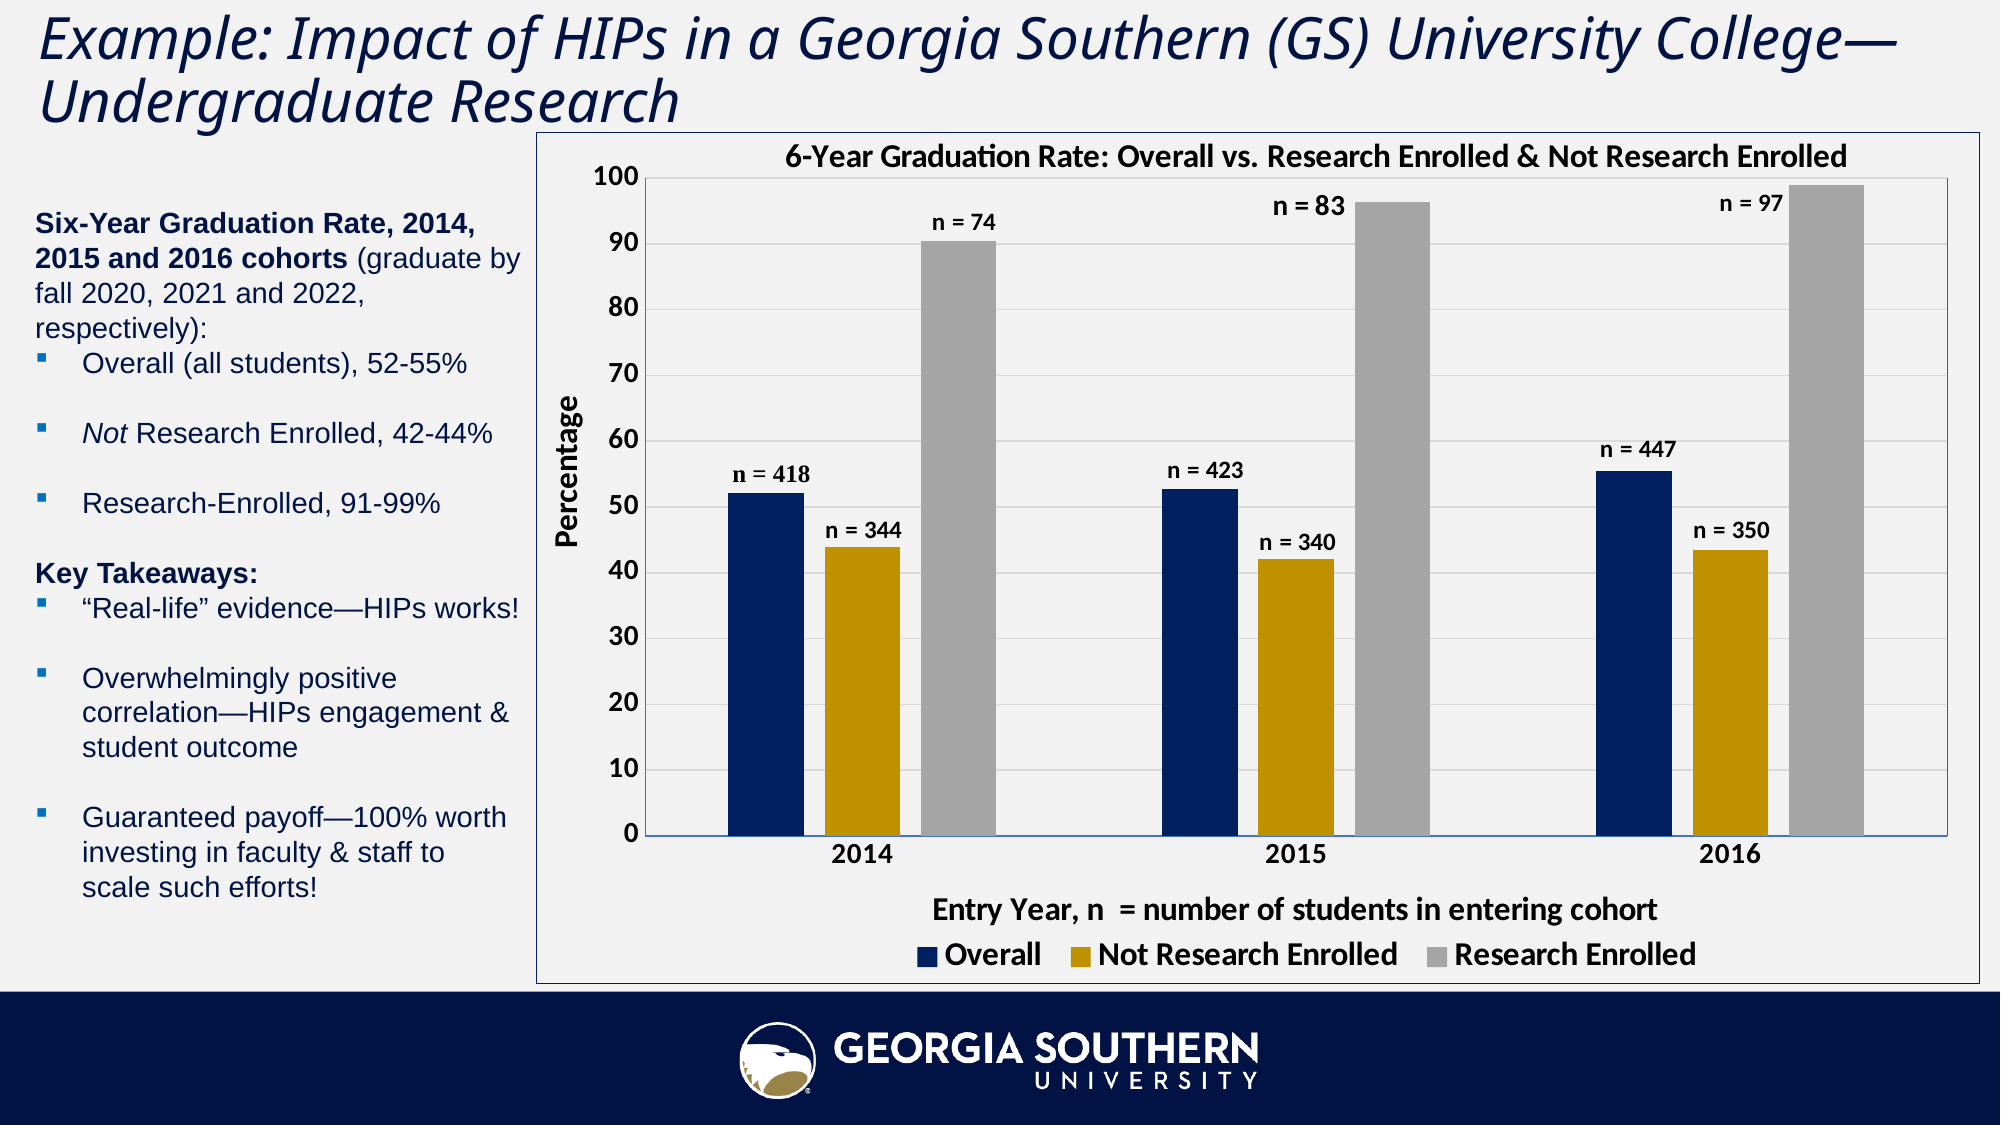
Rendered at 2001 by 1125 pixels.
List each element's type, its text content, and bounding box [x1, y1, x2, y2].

text_box Six-Year Graduation Rate, 2014, 2015 and 2016 cohorts (graduate by fall 2020, 2021 and 2022, respectively): Overall (all students), 52-55% Not Research Enrolled, 42-44% Research-Enrolled, 91-99% Key Takeaways: “Real-life” evidence—HIPs works! Overwhelmingly positive correlation—HIPs engagement & student outcome Guaranteed payoff—100% worth investing in faculty & staff to scale such efforts! [20, 197, 536, 911]
chart [536, 132, 1980, 984]
text_box Example: Impact of HIPs in a Georgia Southern (GS) University College—Undergraduate Research [23, 1, 1975, 197]
picture [713, 991, 1287, 1125]
